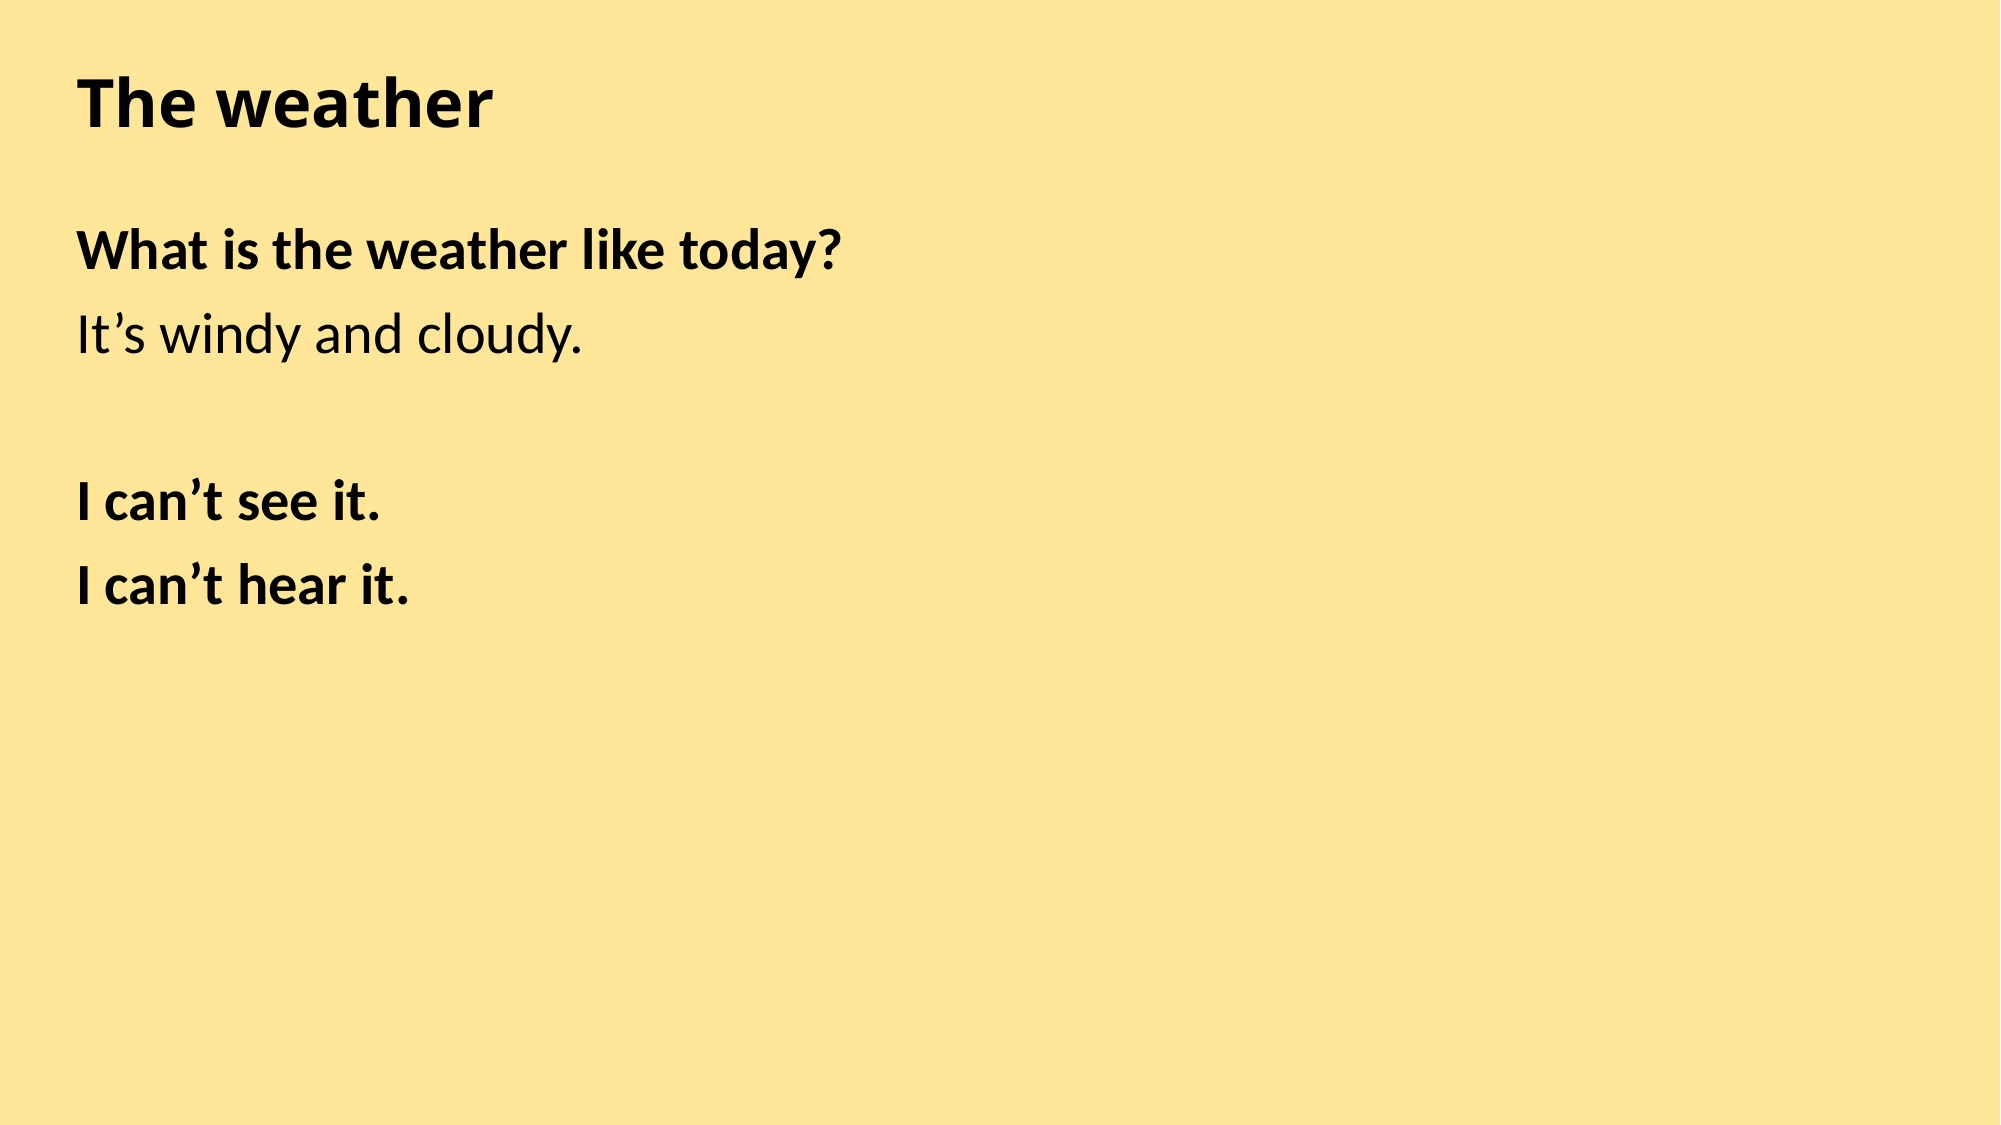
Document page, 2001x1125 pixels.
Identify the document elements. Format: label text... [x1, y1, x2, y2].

title The weather [61, 45, 1863, 167]
list What is the weather like today? It’s windy and cloudy. I can’t see it. I can’t hear it. [61, 211, 1863, 1037]
